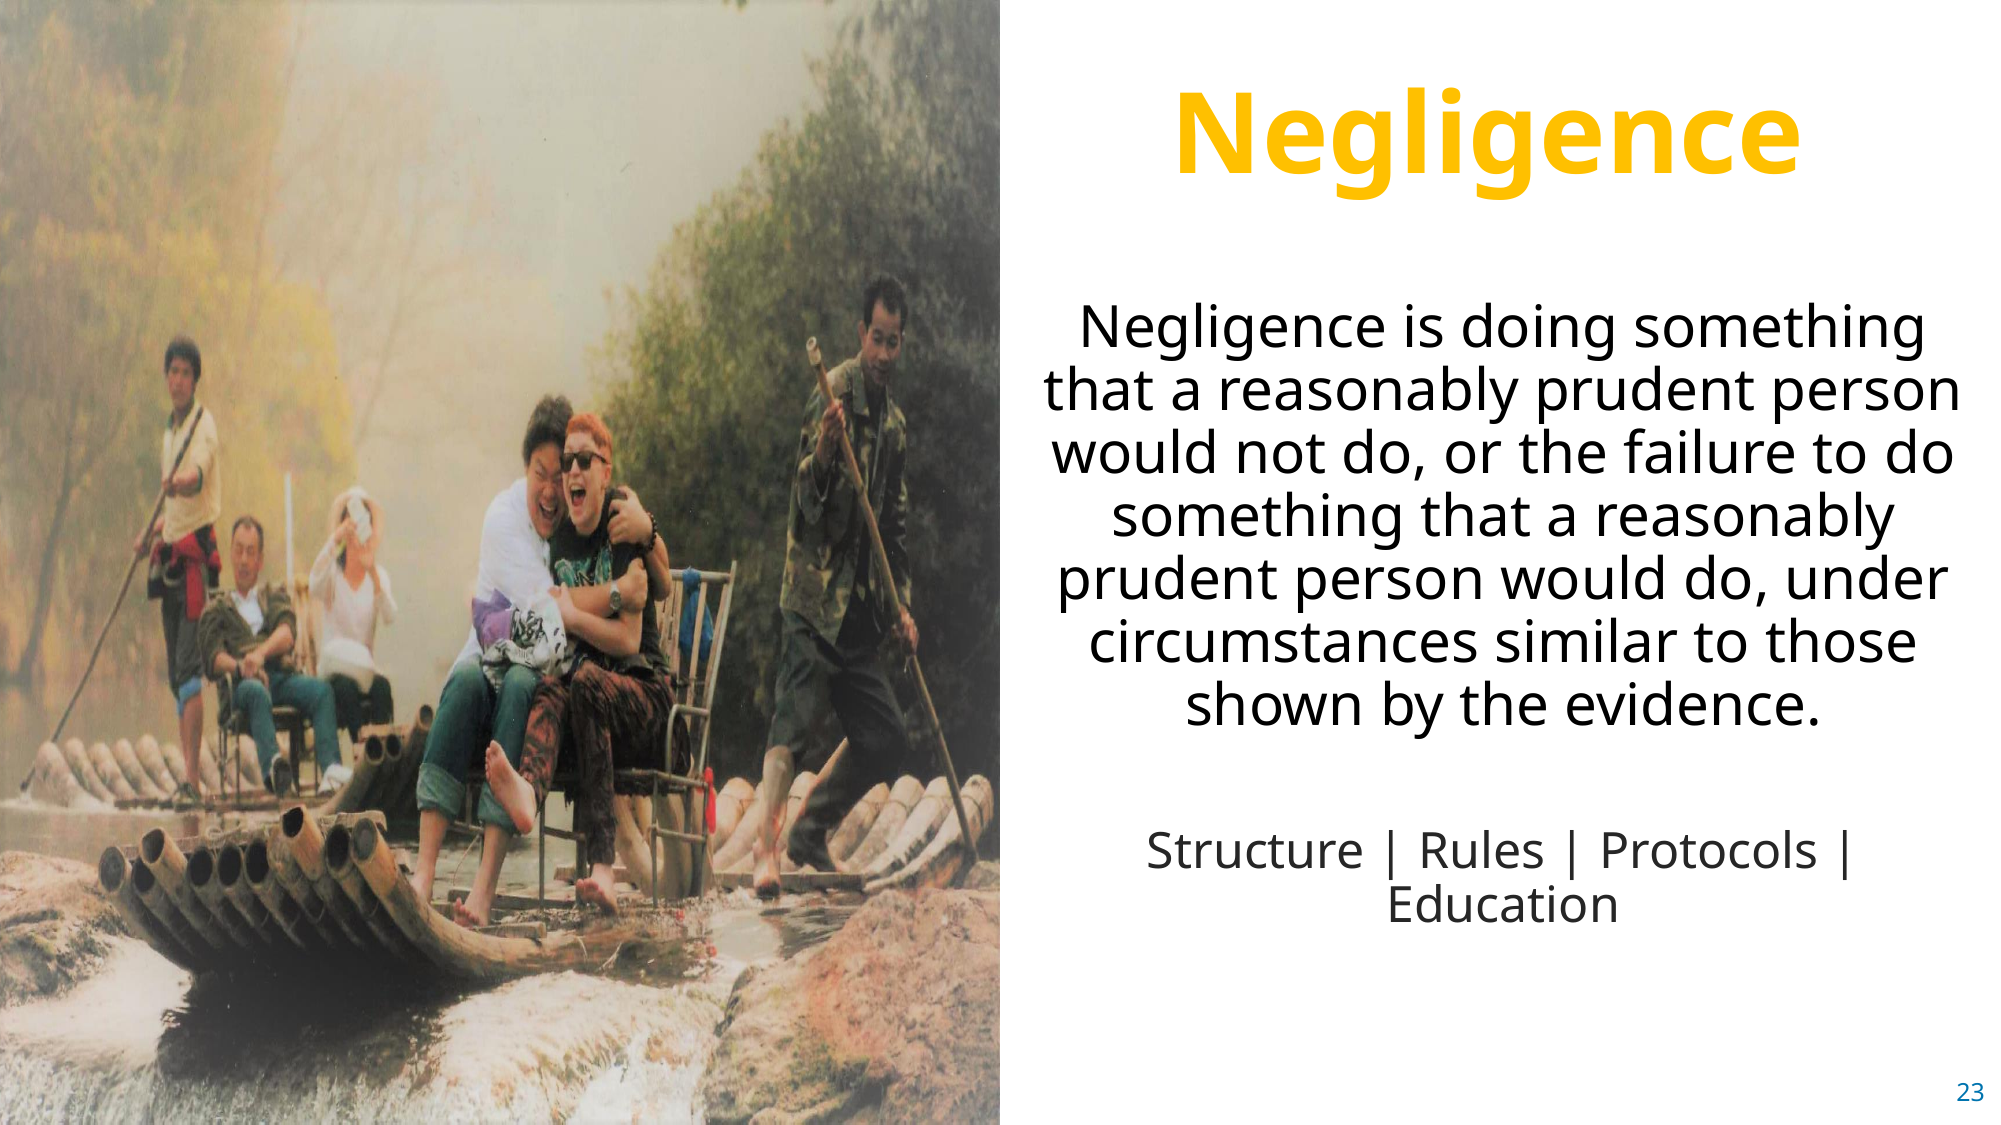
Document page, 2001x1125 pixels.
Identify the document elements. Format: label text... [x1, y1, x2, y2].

list Negligence is doing something that a reasonably prudent person would not do, or the failure to do something that a reasonably prudent person would do, under circumstances similar to those shown by the evidence. Structure | Rules | Protocols | Education [1014, 290, 1992, 894]
list Negligence [1014, 68, 1960, 207]
slide_number 23 [1914, 1063, 2000, 1124]
picture [0, 0, 1000, 1125]
